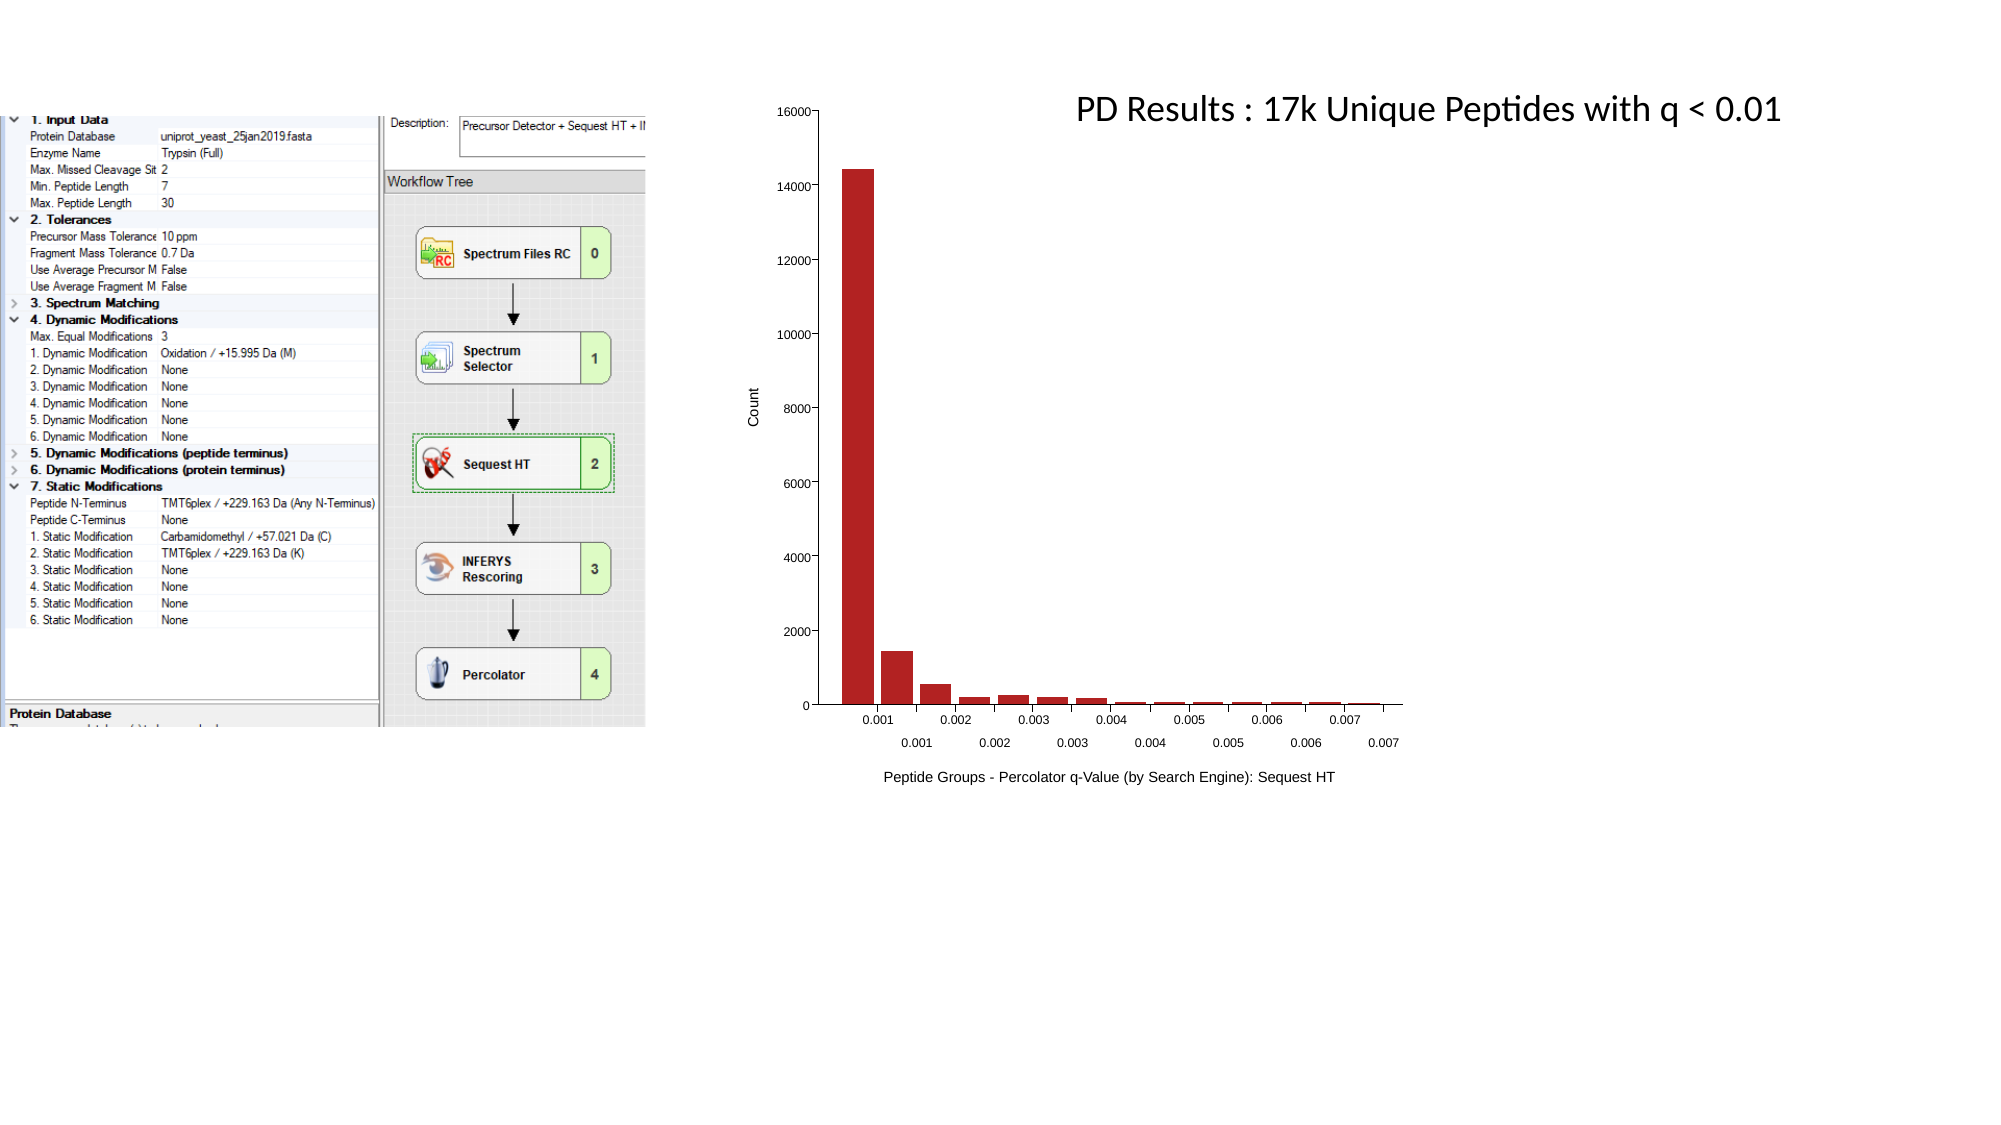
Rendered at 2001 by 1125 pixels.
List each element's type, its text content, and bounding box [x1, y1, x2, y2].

picture [713, 77, 1428, 813]
text_box PD Results : 17k Unique Peptides with q < 0.01 [1428, 77, 1798, 137]
picture [0, 116, 646, 727]
